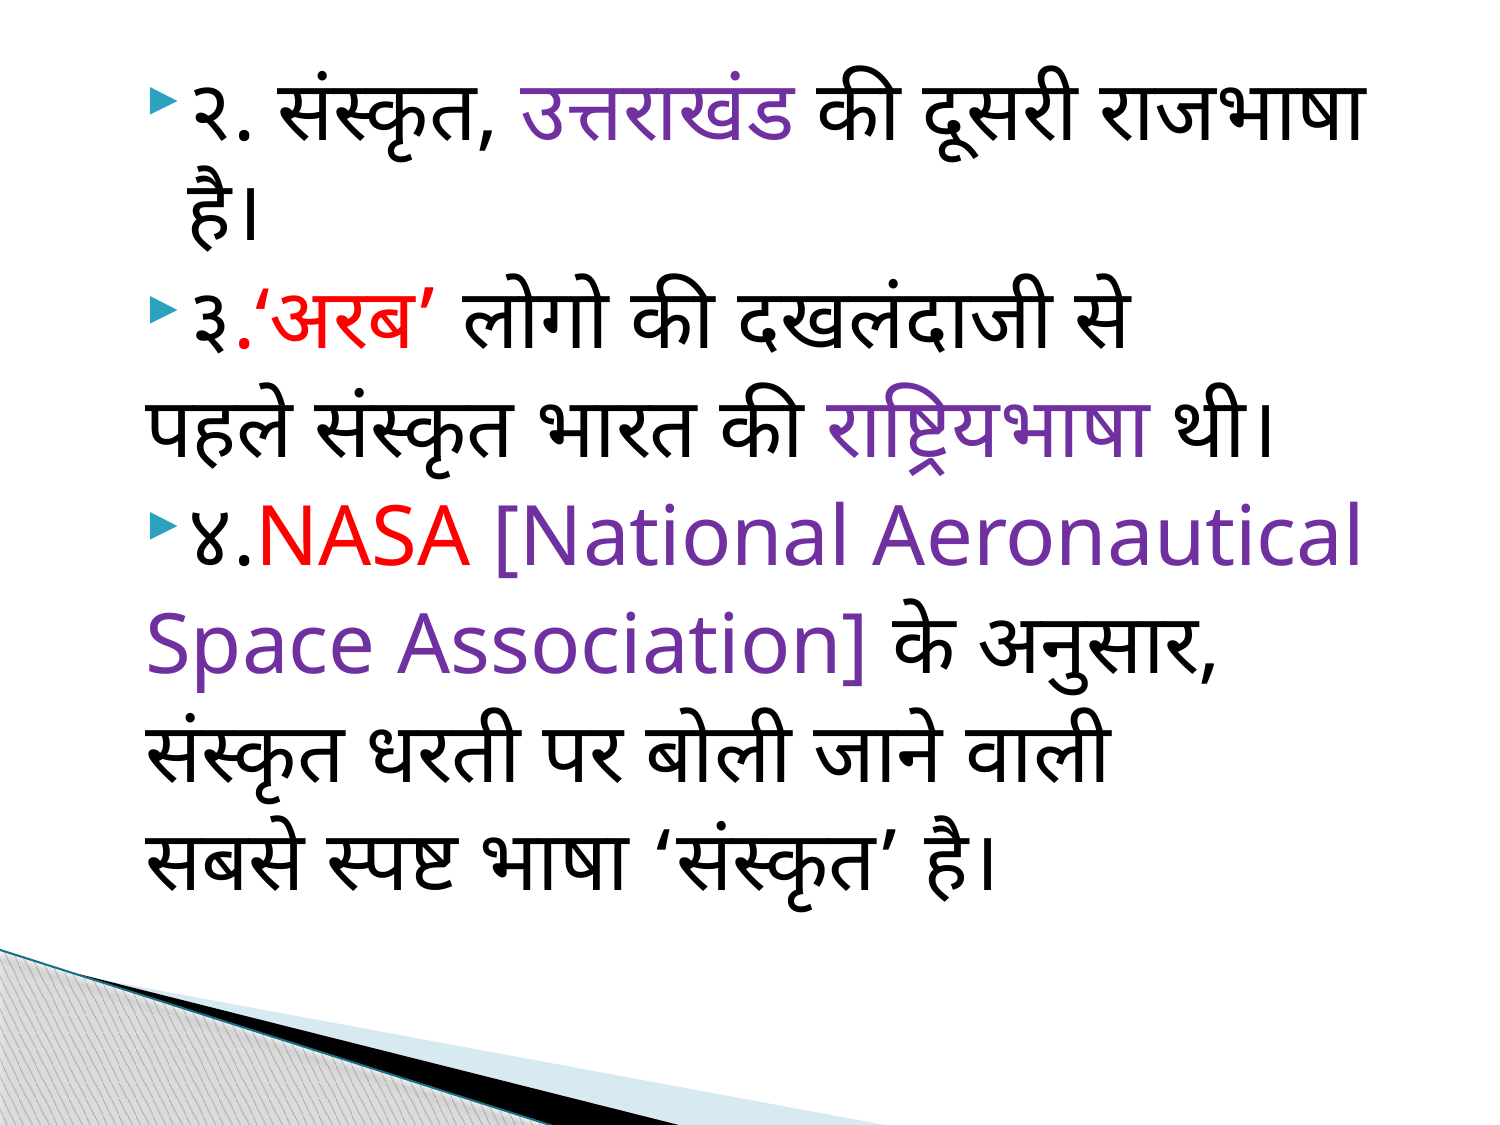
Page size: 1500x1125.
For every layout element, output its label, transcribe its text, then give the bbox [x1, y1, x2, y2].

list २. संस्कृत, उत्तराखंड की दूसरी राजभाषा है। ३.‘अरब’ लोगो की दखलंदाजी से पहले संस्कृत भारत की राष्ट्रियभाषा थी। ४.NASA [National Aeronautical Space Association] के अनुसार, संस्कृत धरती पर बोली जाने वाली सबसे स्पष्ट भाषा ‘संस्कृत’ है। [112, 50, 1438, 1000]
